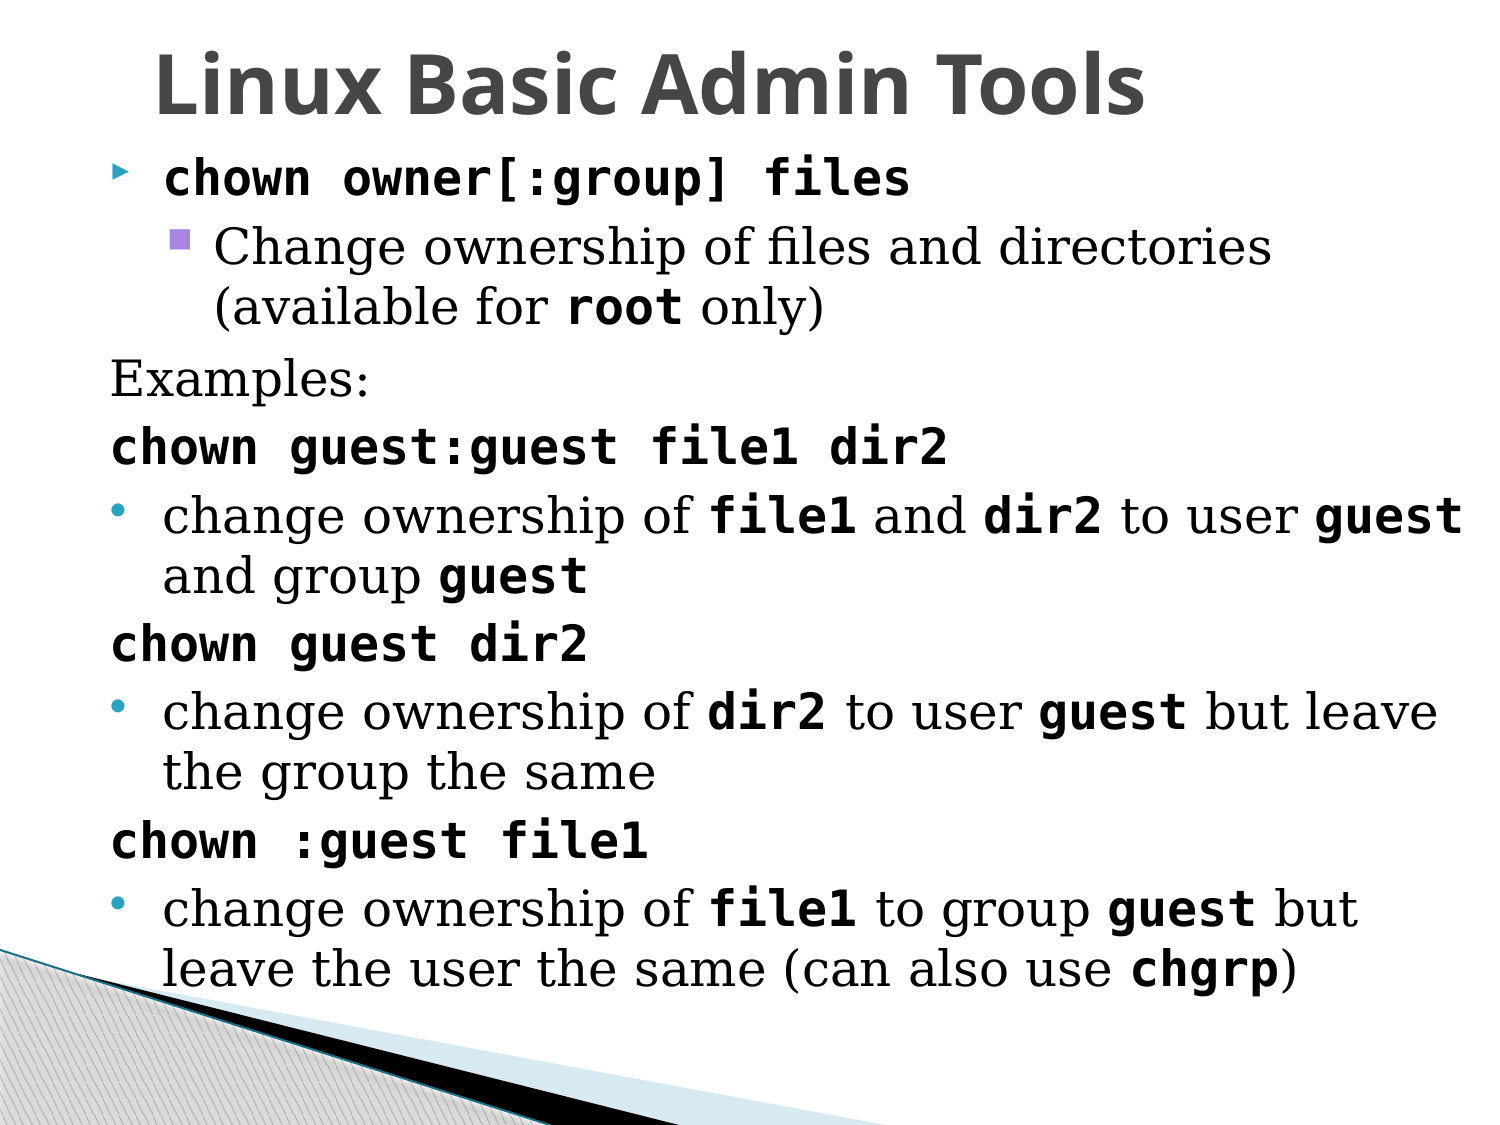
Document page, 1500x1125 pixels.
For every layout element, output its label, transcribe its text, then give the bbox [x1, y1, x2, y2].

list chown owner[:group] files Change ownership of files and directories (available for root only) Examples: chown guest:guest file1 dir2 change ownership of file1 and dir2 to user guest and group guest chown guest dir2 change ownership of dir2 to user guest but leave the group the same chown :guest file1 change ownership of file1 to group guest but leave the user the same (can also use chgrp) [76, 137, 1495, 1011]
title Linux Basic Admin Tools [137, 0, 1413, 137]
